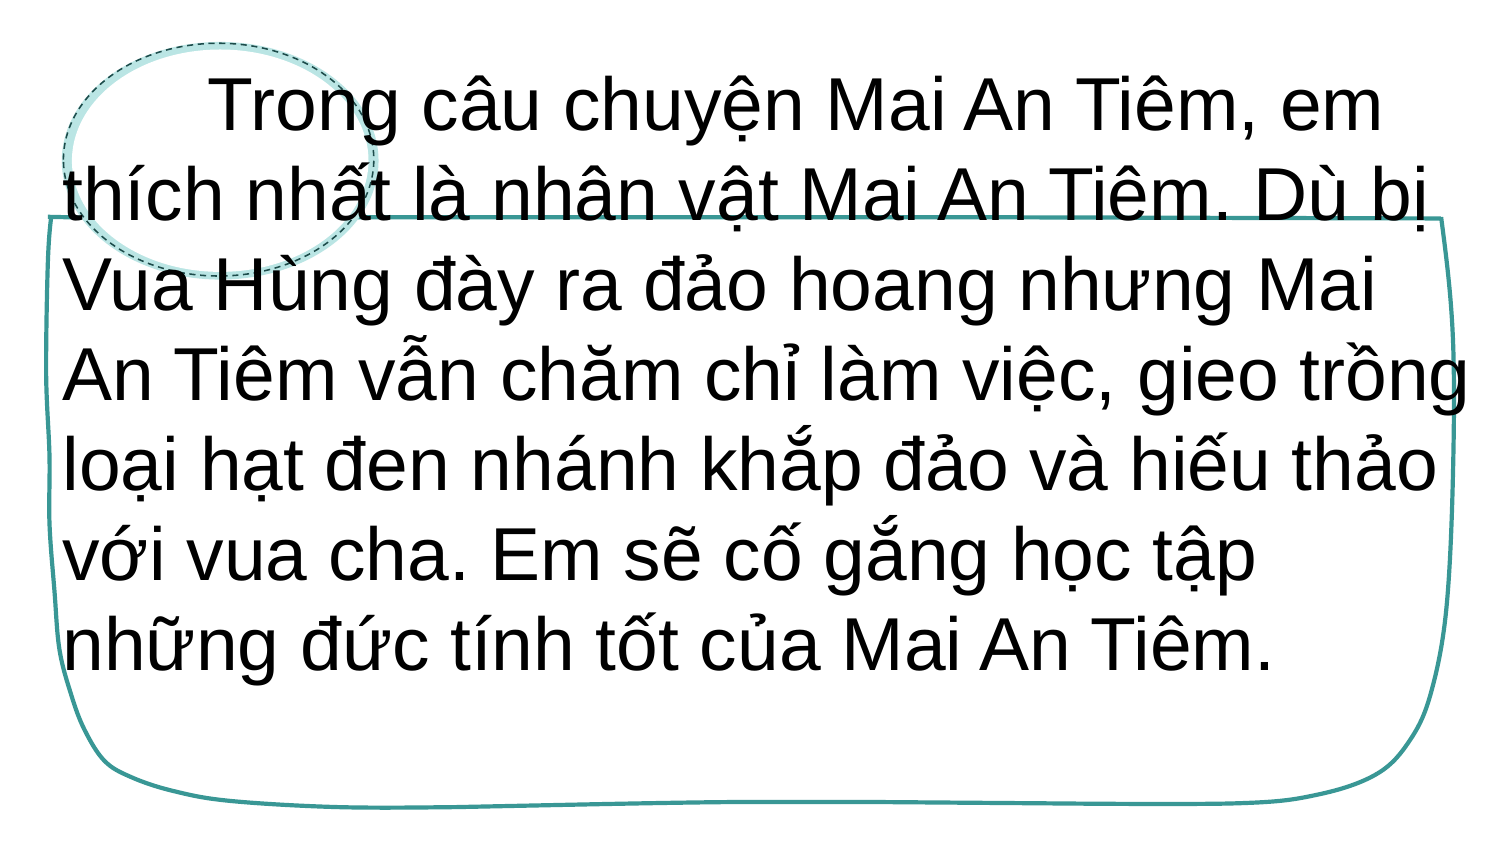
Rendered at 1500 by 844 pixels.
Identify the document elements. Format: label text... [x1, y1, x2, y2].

text_box Trong câu chuyện Mai An Tiêm, em thích nhất là nhân vật Mai An Tiêm. Dù bị Vua Hùng đày ra đảo hoang nhưng Mai An Tiêm vẫn chăm chỉ làm việc, gieo trồng loại hạt đen nhánh khắp đảo và hiếu thảo với vua cha. Em sẽ cố gắng học tập những đức tính tốt của Mai An Tiêm. [47, 48, 1500, 694]
